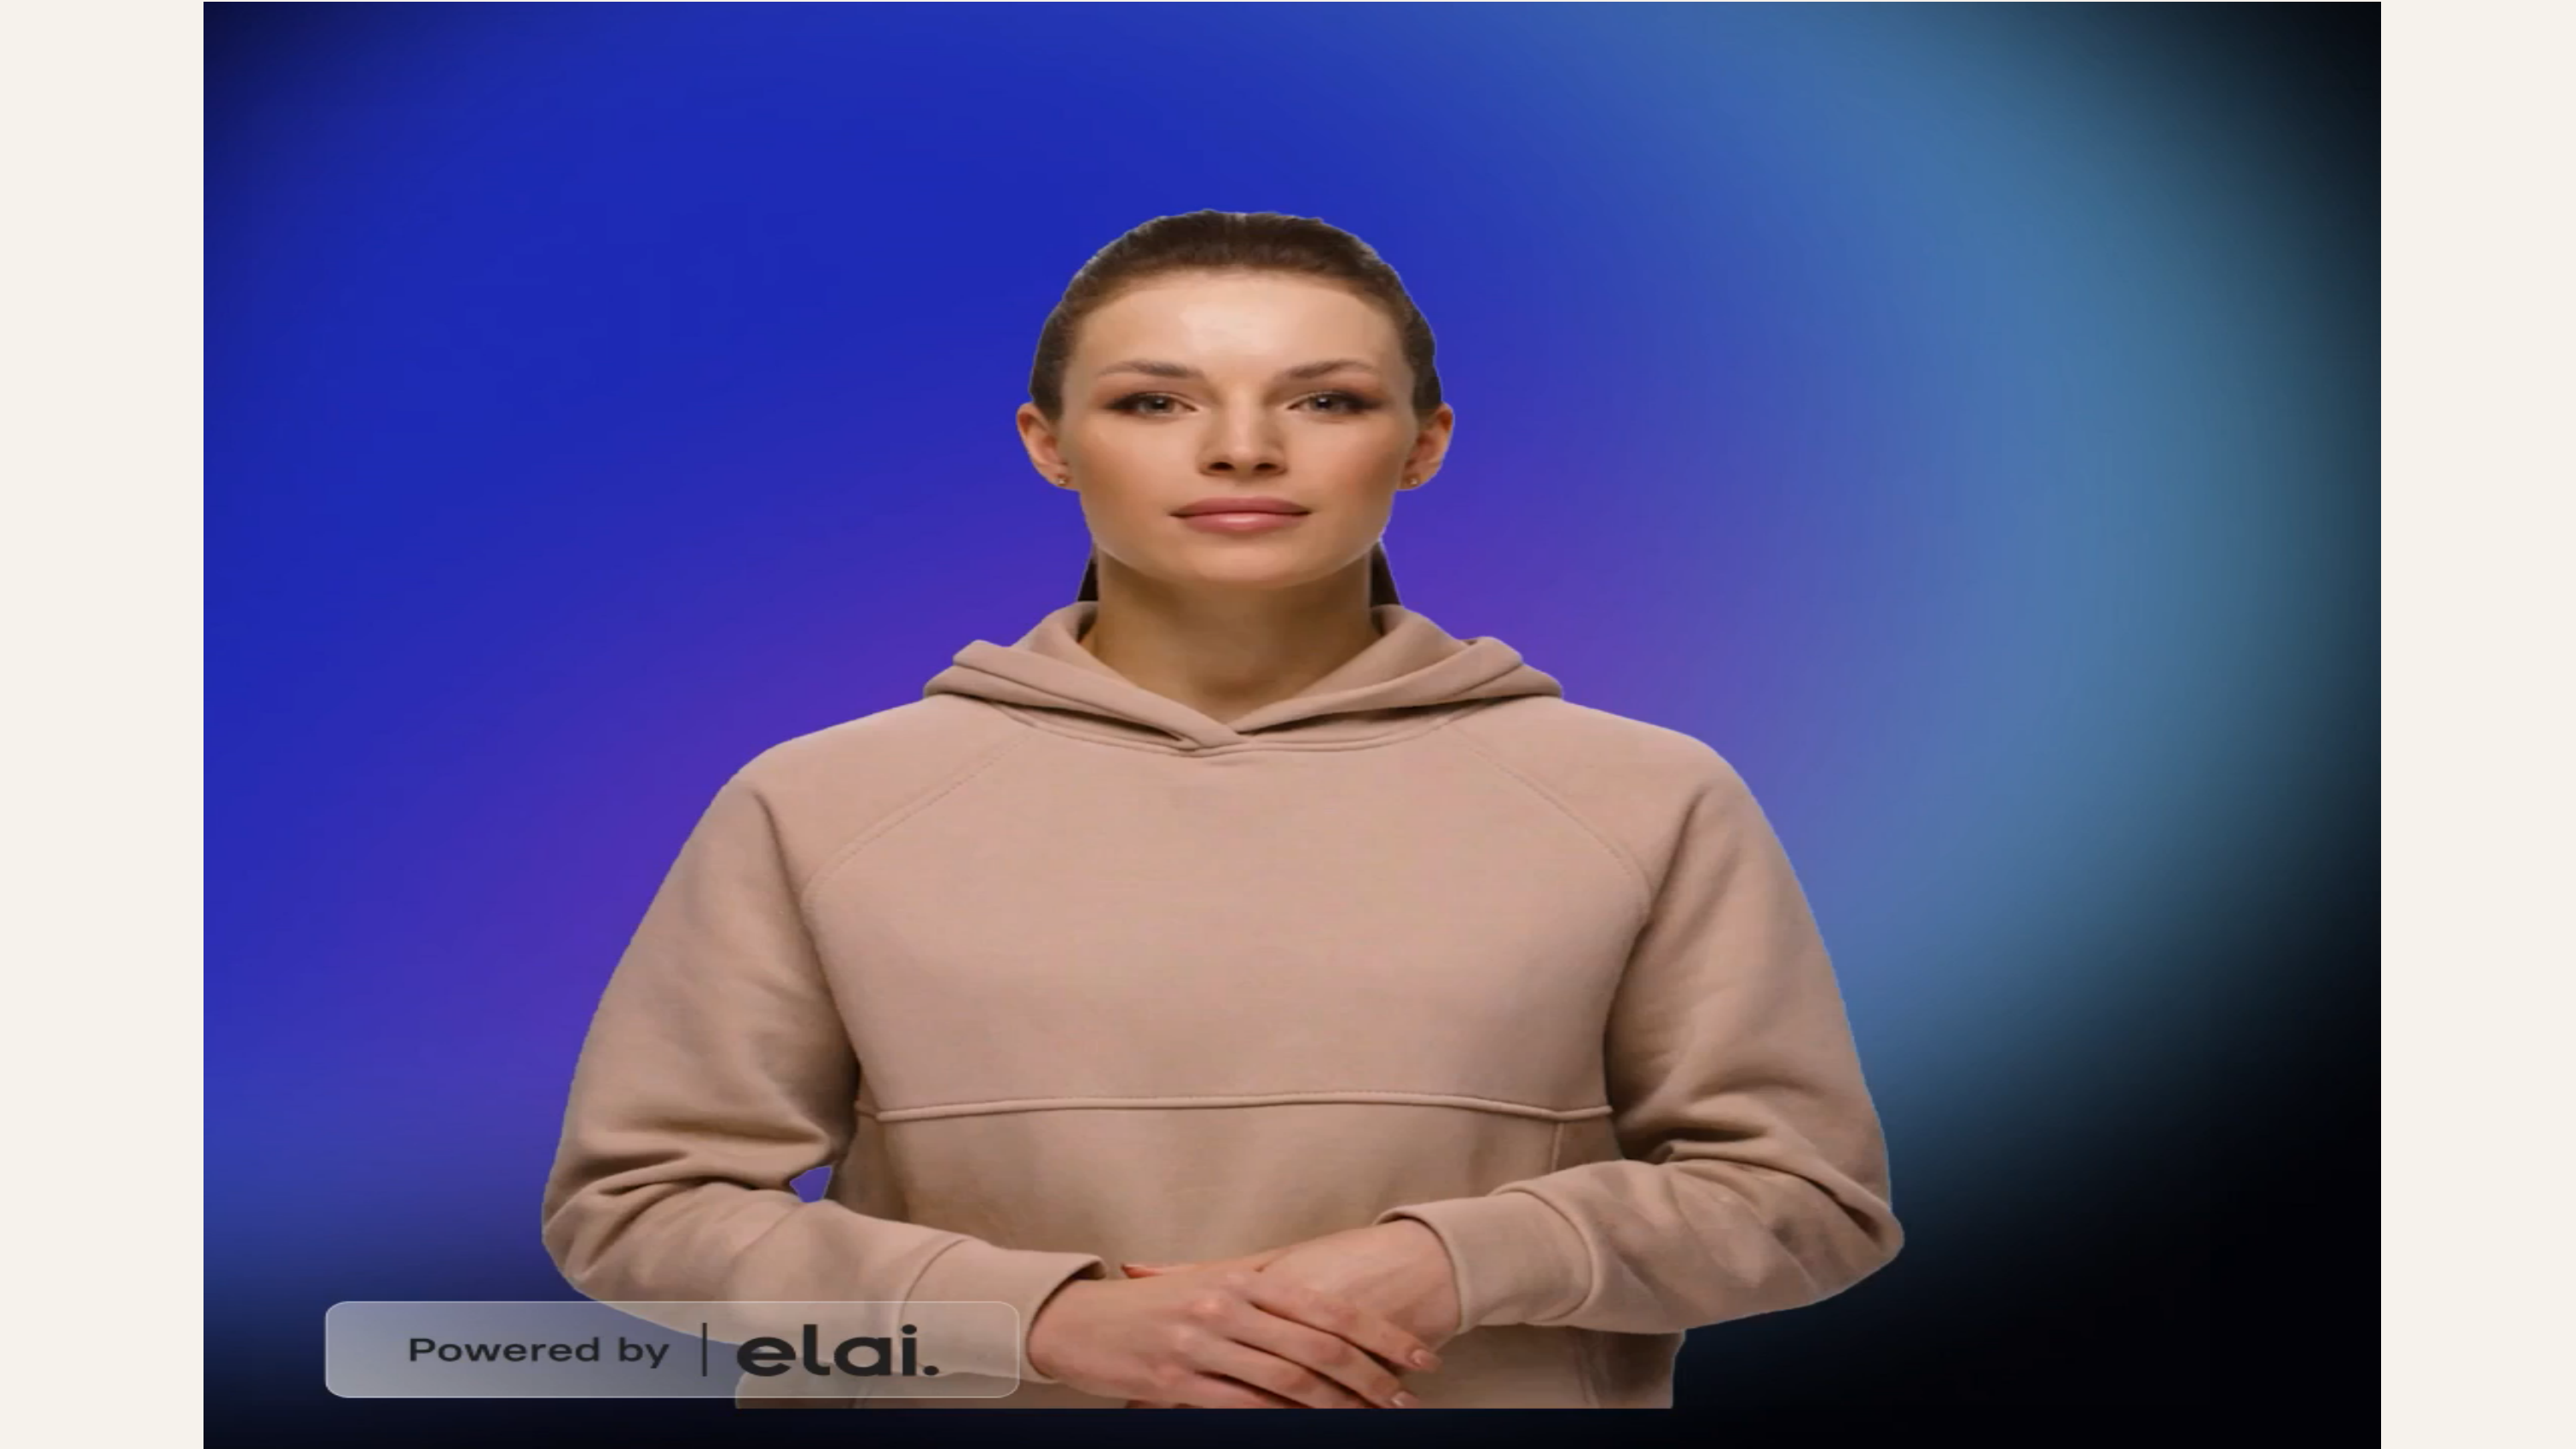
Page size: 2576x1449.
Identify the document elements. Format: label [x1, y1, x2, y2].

text_box [202, 0, 2382, 1449]
